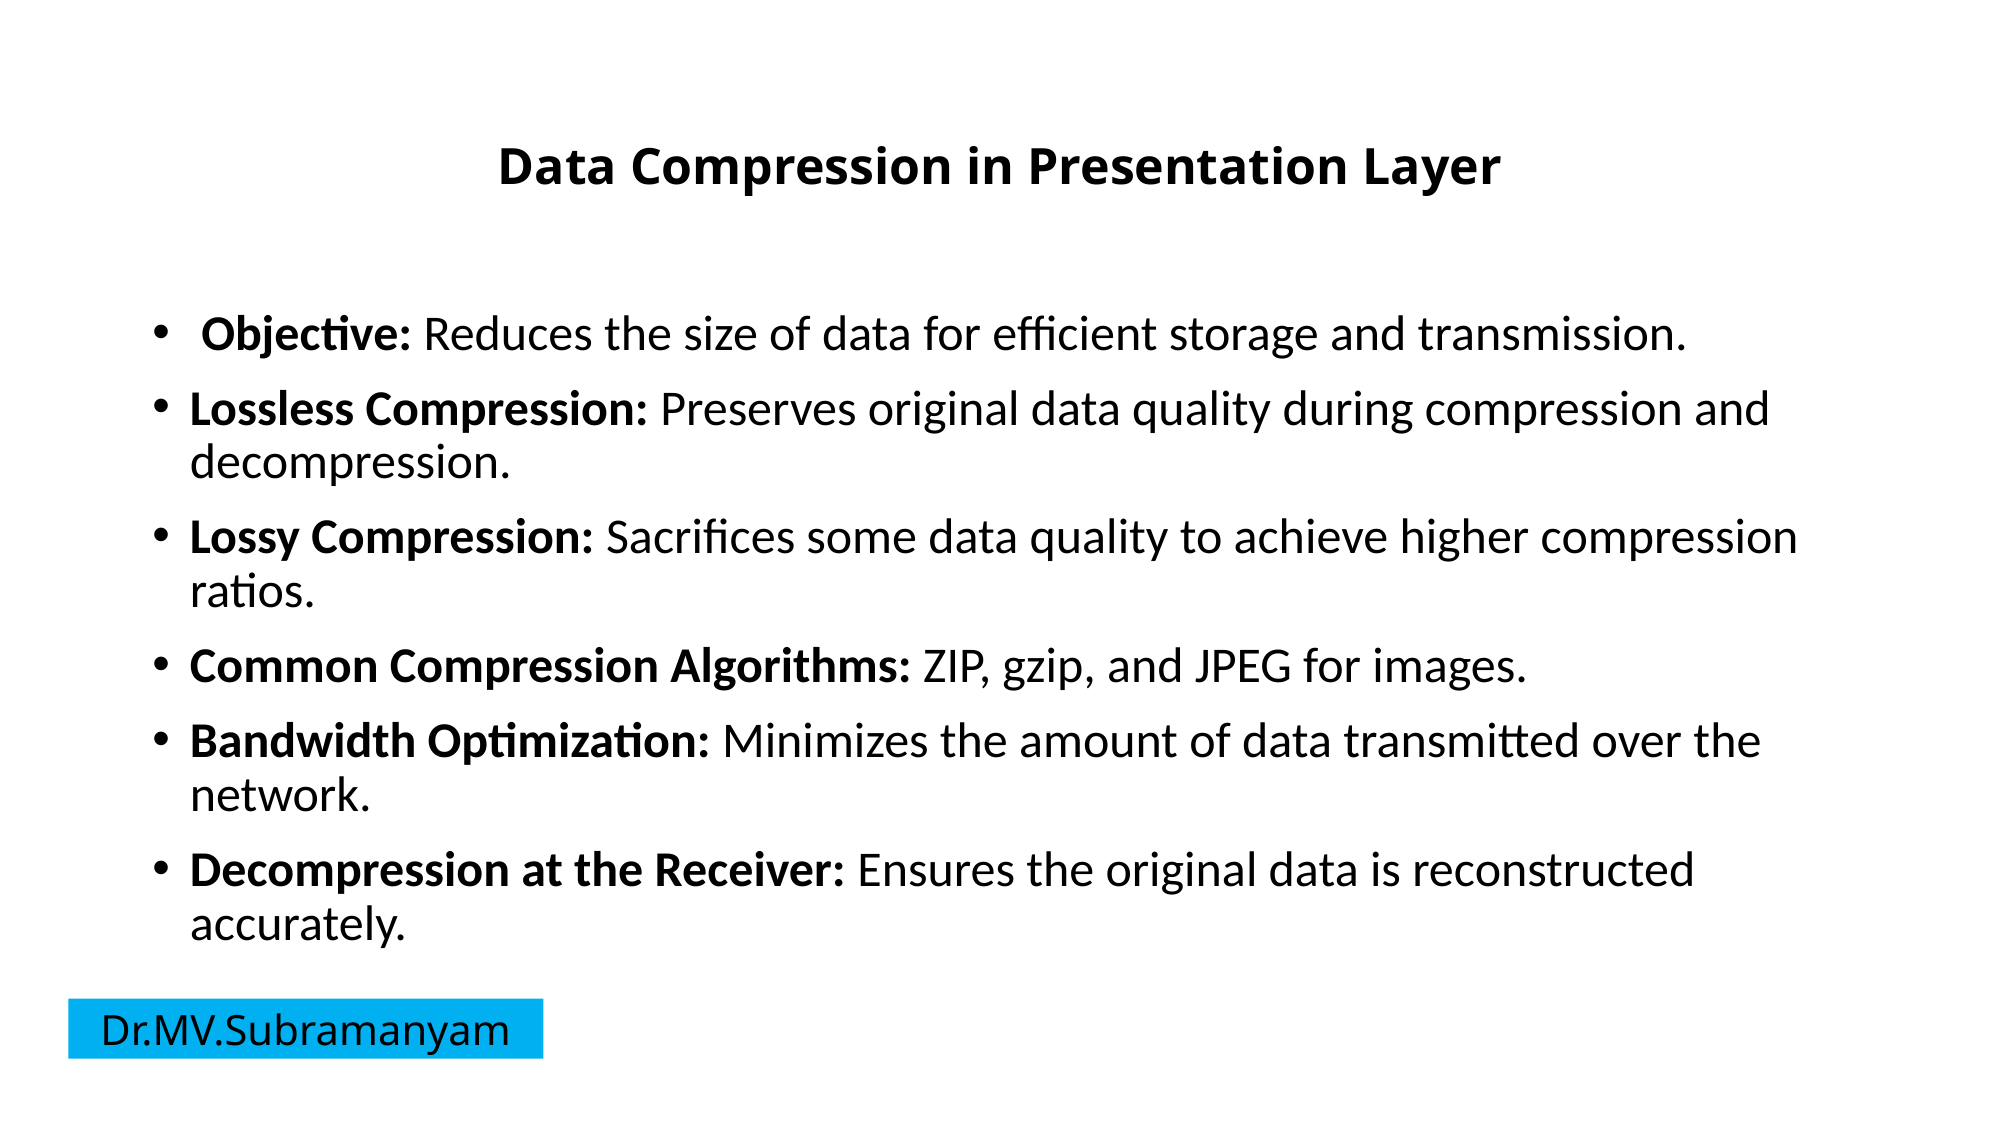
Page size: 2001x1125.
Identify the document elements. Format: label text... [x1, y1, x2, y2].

list Objective: Reduces the size of data for efficient storage and transmission. Lossless Compression: Preserves original data quality during compression and decompression. Lossy Compression: Sacrifices some data quality to achieve higher compression ratios. Common Compression Algorithms: ZIP, gzip, and JPEG for images. Bandwidth Optimization: Minimizes the amount of data transmitted over the network. Decompression at the Receiver: Ensures the original data is reconstructed accurately. [137, 299, 1863, 1014]
title Data Compression in Presentation Layer [137, 59, 1863, 278]
text_box Dr.MV.Subramanyam [68, 998, 544, 1059]
